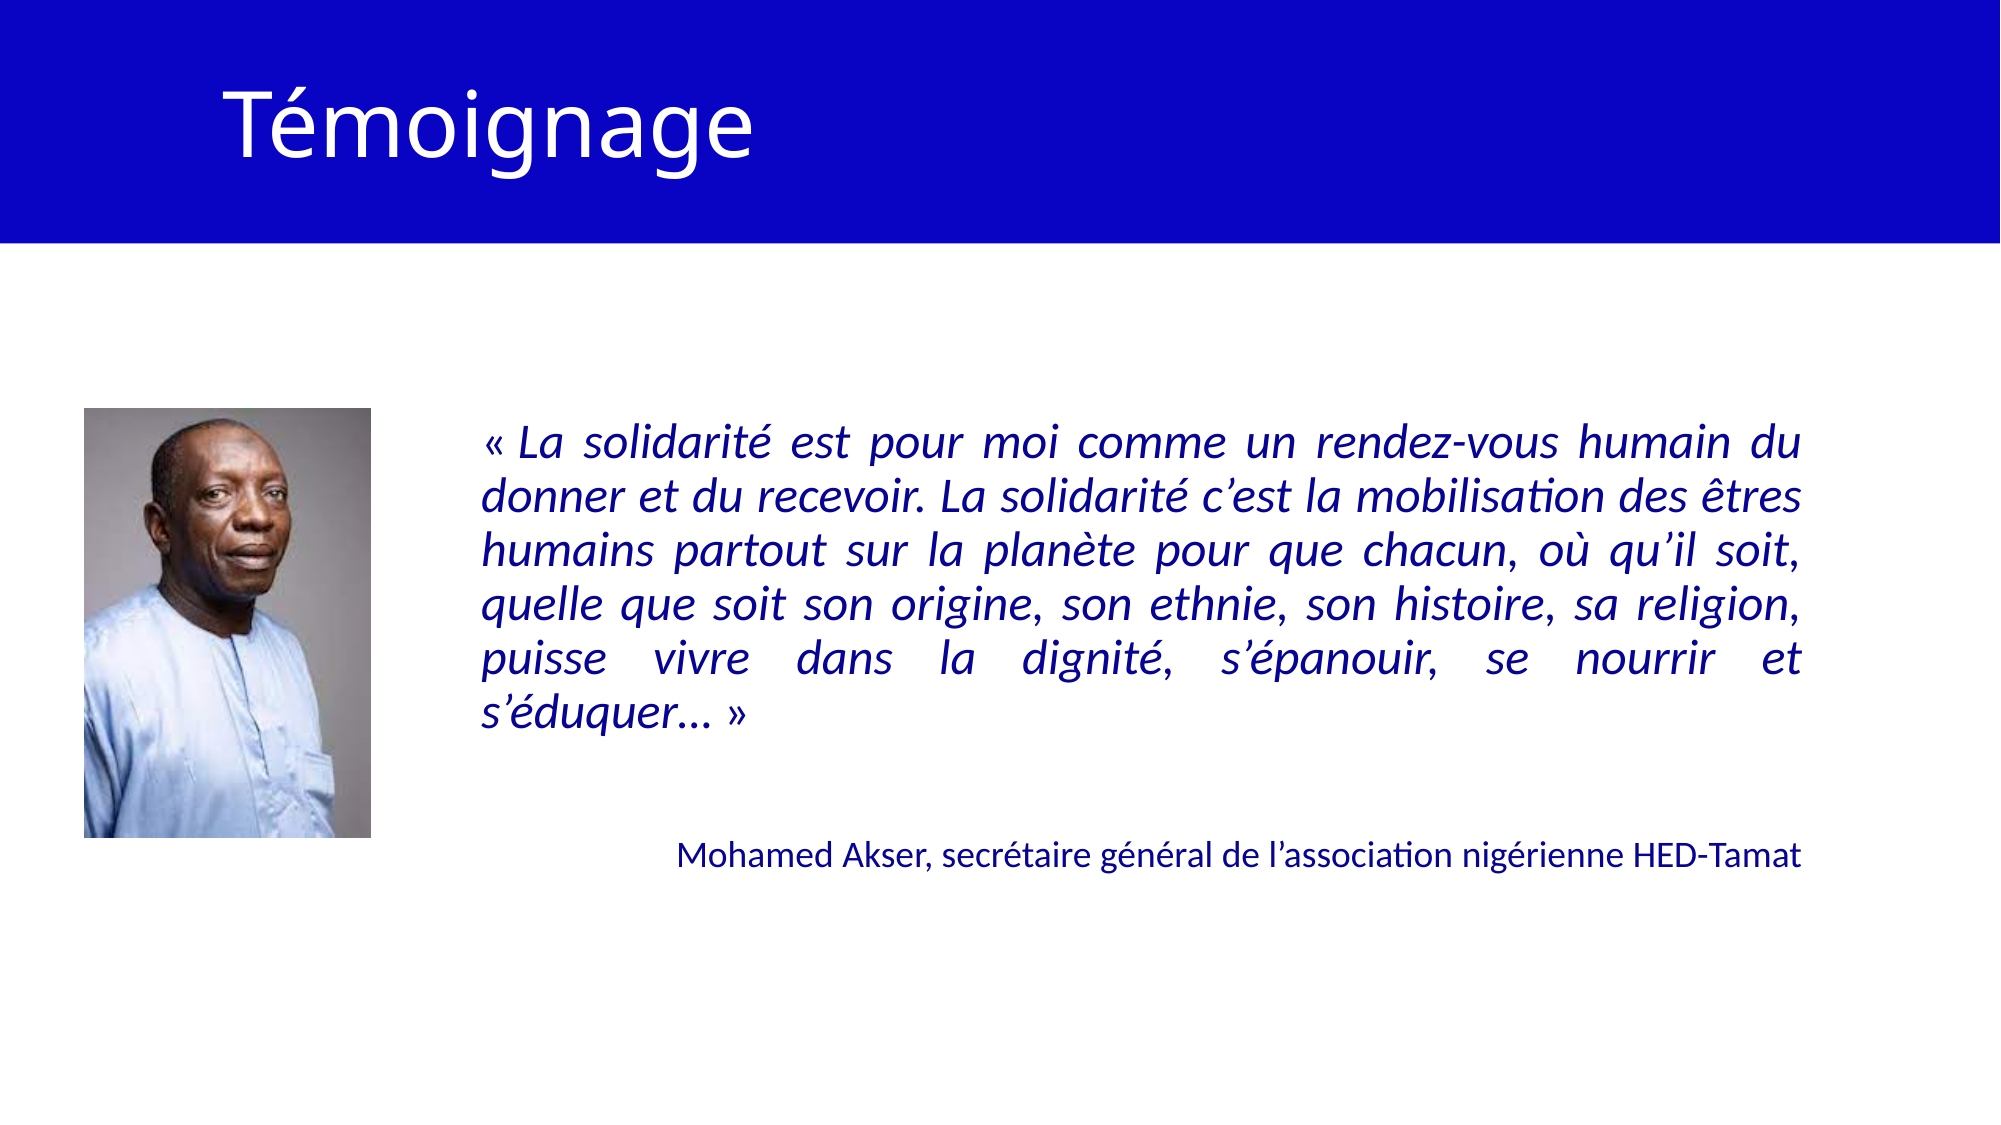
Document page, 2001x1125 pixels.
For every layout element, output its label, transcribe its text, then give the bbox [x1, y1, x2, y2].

picture [84, 408, 371, 838]
text_box « La solidarité est pour moi comme un rendez-vous humain du donner et du recevoir. La solidarité c’est la mobilisation des êtres humains partout sur la planète pour que chacun, où qu’il soit, quelle que soit son origine, son ethnie, son histoire, sa religion, puisse vivre dans la dignité, s’épanouir, se nourrir et s’éduquer… » Mohamed Akser, secrétaire général de l’association nigérienne HED-Tamat [466, 408, 1818, 1060]
text_box Témoignage [208, 58, 1965, 183]
text_box [0, 243, 2000, 1125]
